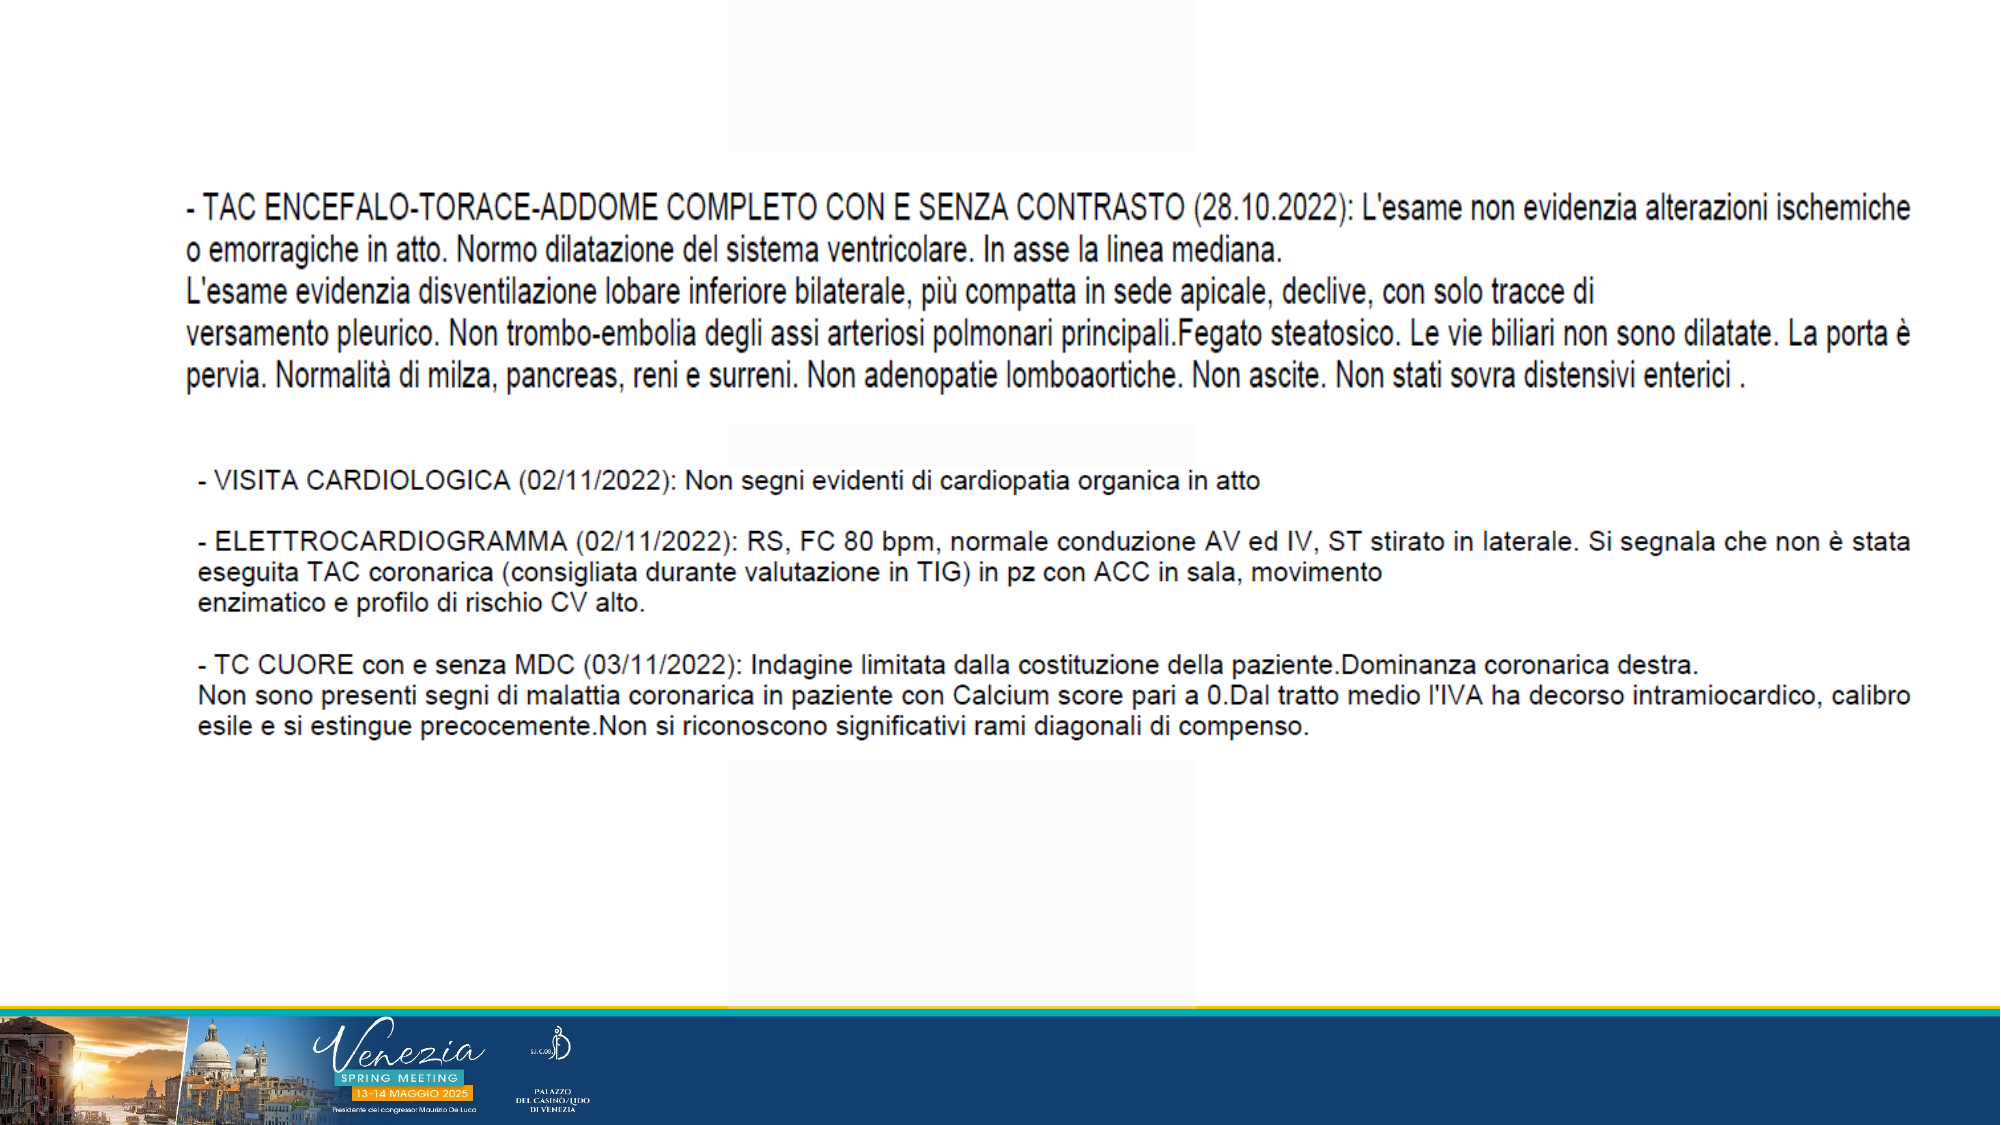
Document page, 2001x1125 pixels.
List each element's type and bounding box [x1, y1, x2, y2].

picture [182, 465, 1975, 762]
picture [0, 1017, 609, 1125]
picture [156, 153, 1941, 425]
